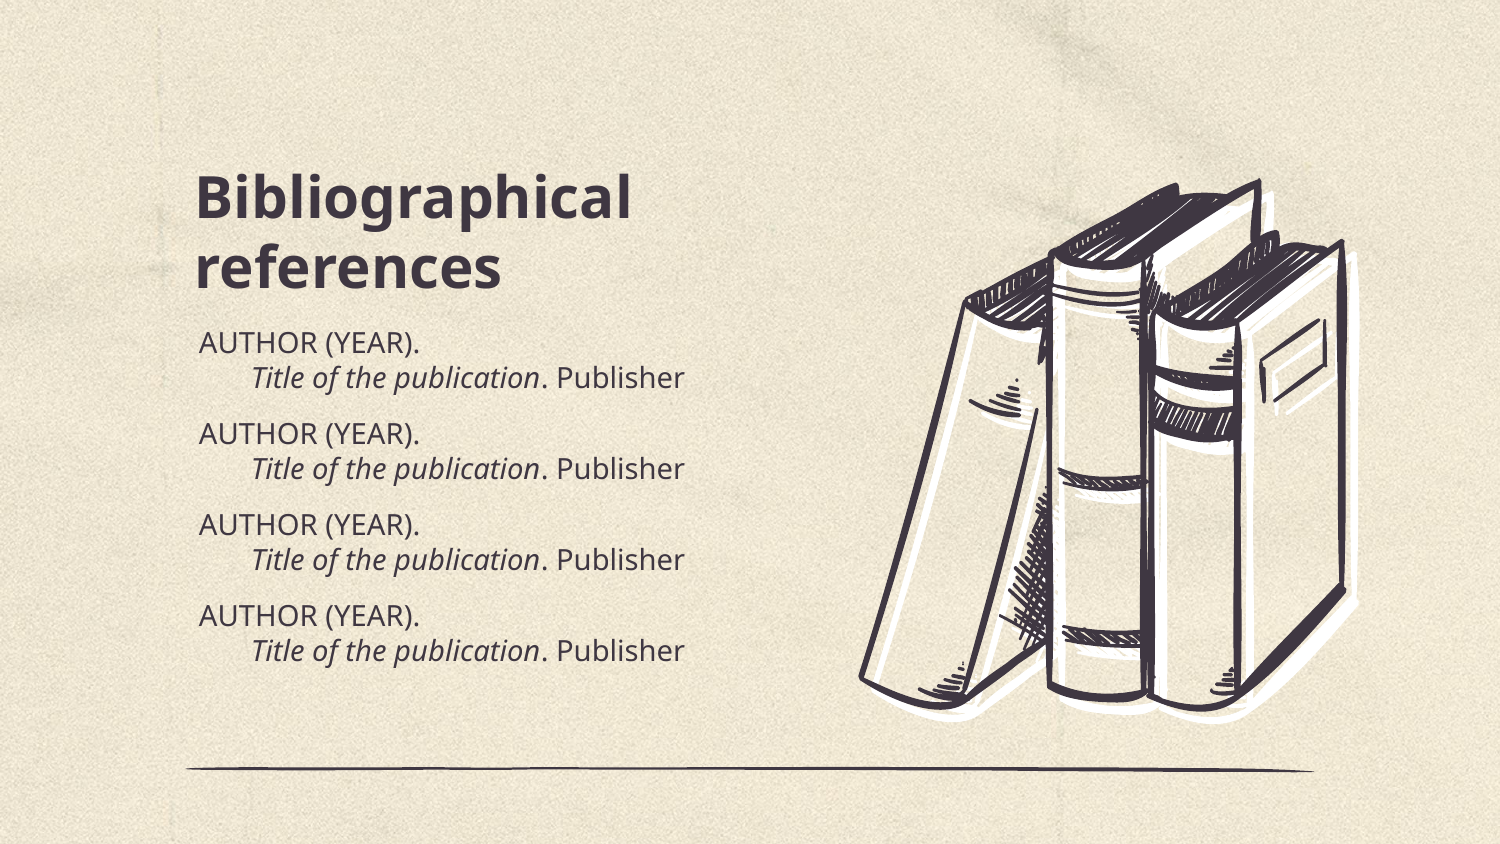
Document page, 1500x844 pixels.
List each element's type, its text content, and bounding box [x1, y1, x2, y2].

text_box [185, 766, 1315, 773]
picture [0, 0, 1500, 844]
subtitle AUTHOR (YEAR). Title of the publication. Publisher AUTHOR (YEAR). Title of the publication. Publisher AUTHOR (YEAR). Title of the publication. Publisher AUTHOR (YEAR). Title of the publication. Publisher [179, 309, 848, 715]
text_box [858, 178, 1350, 712]
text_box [870, 191, 1363, 724]
title Bibliographical references [179, 145, 848, 300]
